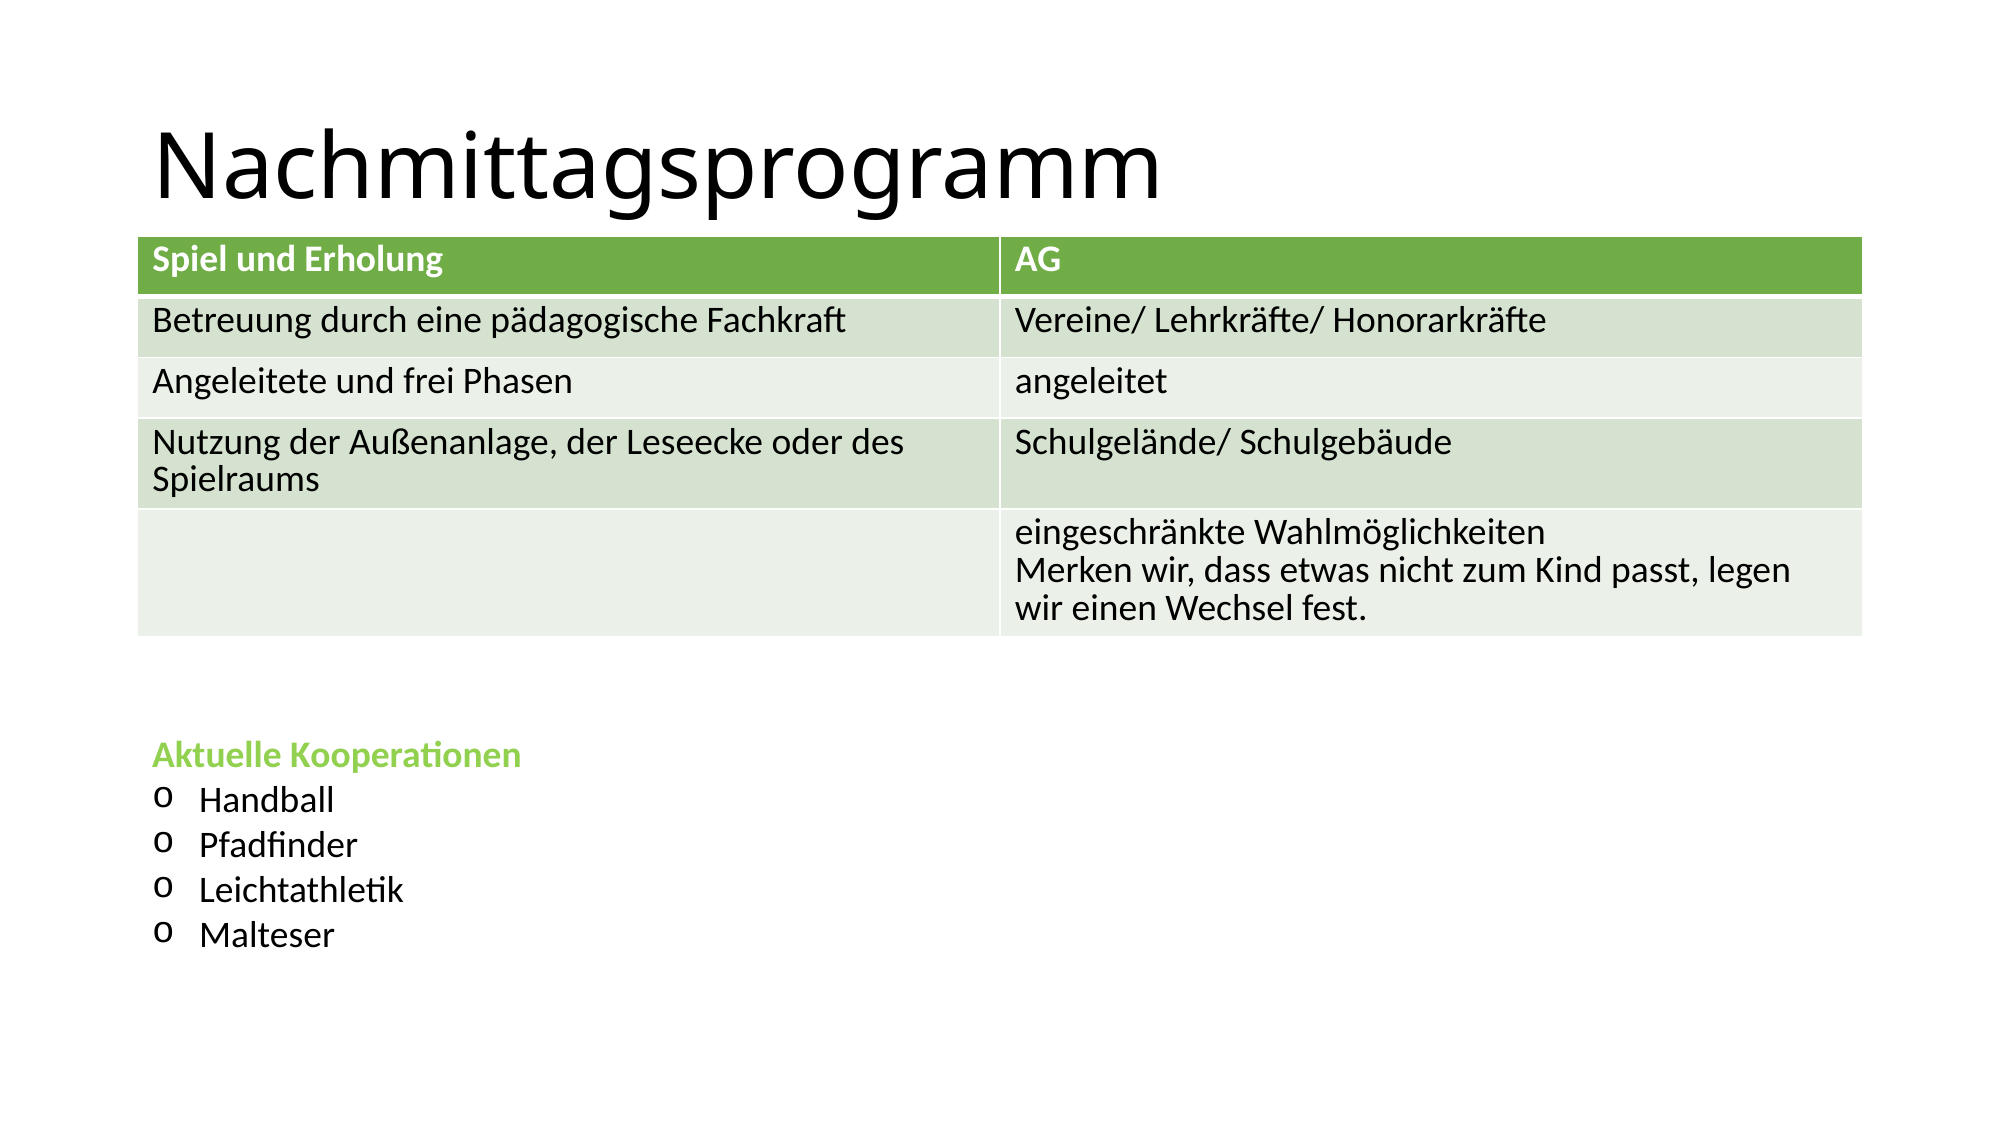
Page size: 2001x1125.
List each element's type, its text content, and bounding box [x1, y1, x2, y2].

text_box Aktuelle Kooperationen Handball Pfadfinder Leichtathletik Malteser [137, 722, 1863, 963]
table_header AG [1001, 237, 1862, 294]
title Nachmittagsprogramm [137, 59, 1863, 235]
table_cell [138, 510, 999, 636]
table_cell Schulgelände/ Schulgebäude [1001, 419, 1862, 508]
table_cell Betreuung durch eine pädagogische Fachkraft [138, 299, 999, 357]
table_header Spiel und Erholung [138, 237, 999, 294]
table_cell Vereine/ Lehrkräfte/ Honorarkräfte [1001, 299, 1862, 357]
table_cell Angeleitete und frei Phasen [138, 358, 999, 417]
table_cell angeleitet [1001, 358, 1862, 417]
table_cell eingeschränkte Wahlmöglichkeiten Merken wir, dass etwas nicht zum Kind passt, legen wir einen Wechsel fest. [1001, 510, 1862, 636]
table_cell Nutzung der Außenanlage, der Leseecke oder des Spielraums [138, 419, 999, 508]
